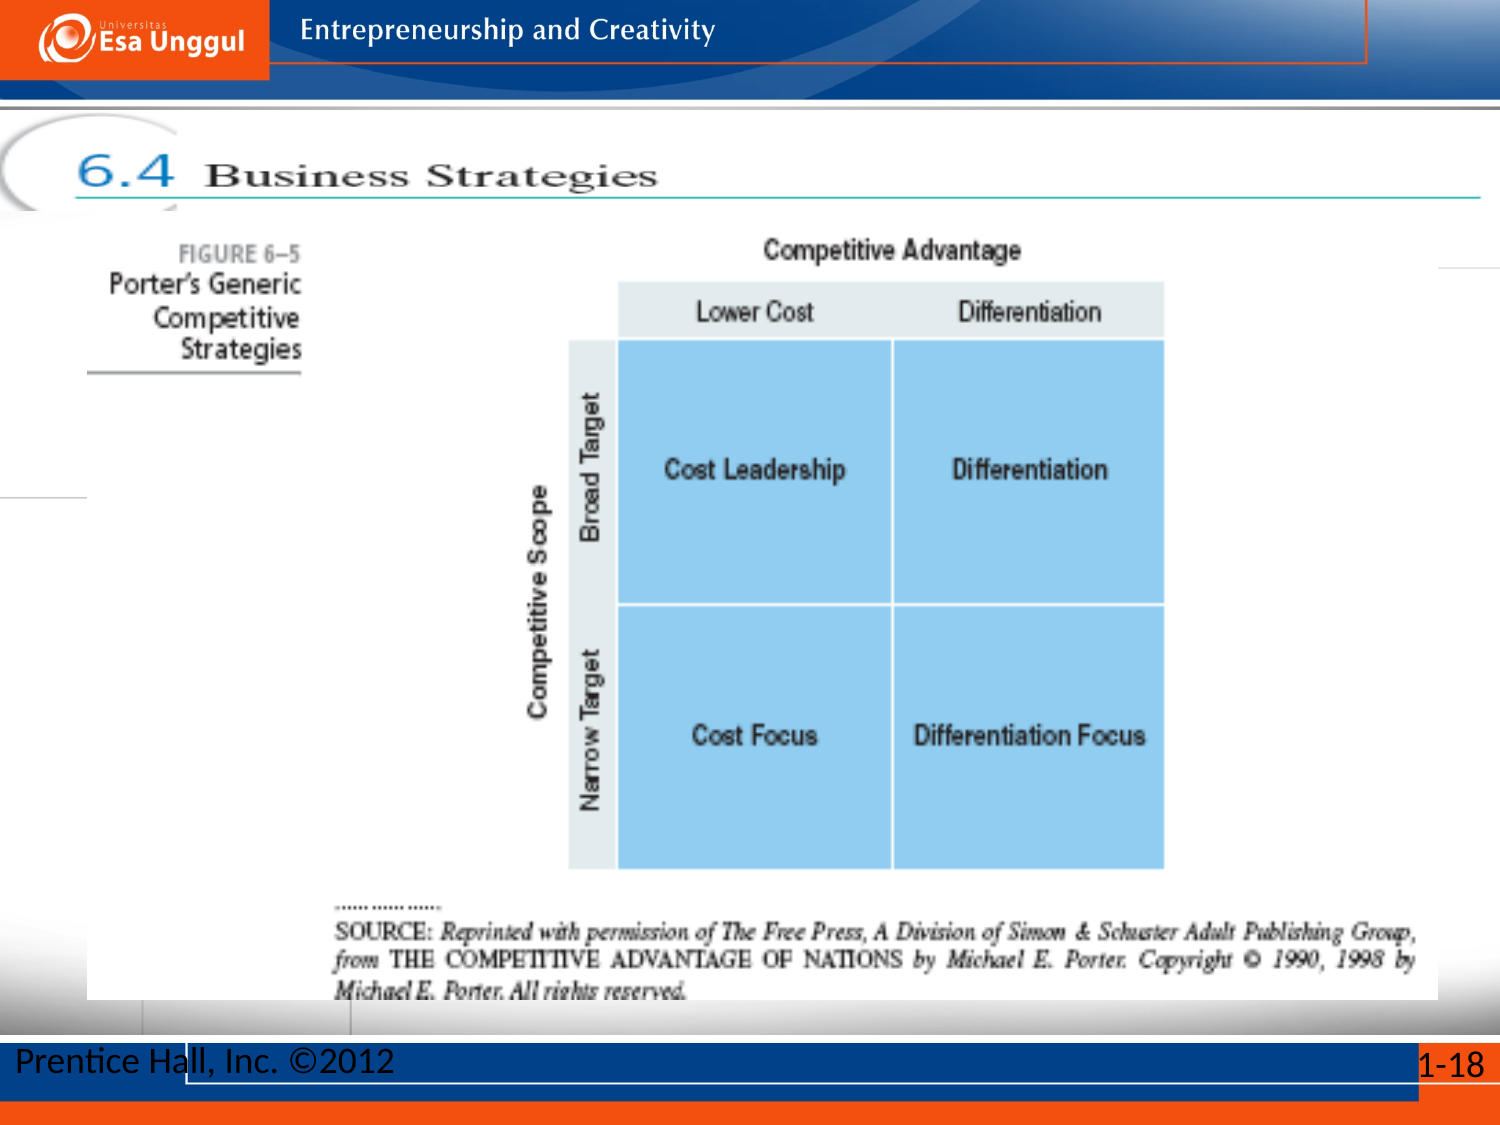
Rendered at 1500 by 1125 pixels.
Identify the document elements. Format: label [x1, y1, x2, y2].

picture [0, 0, 1500, 1125]
list [87, 229, 1438, 1001]
